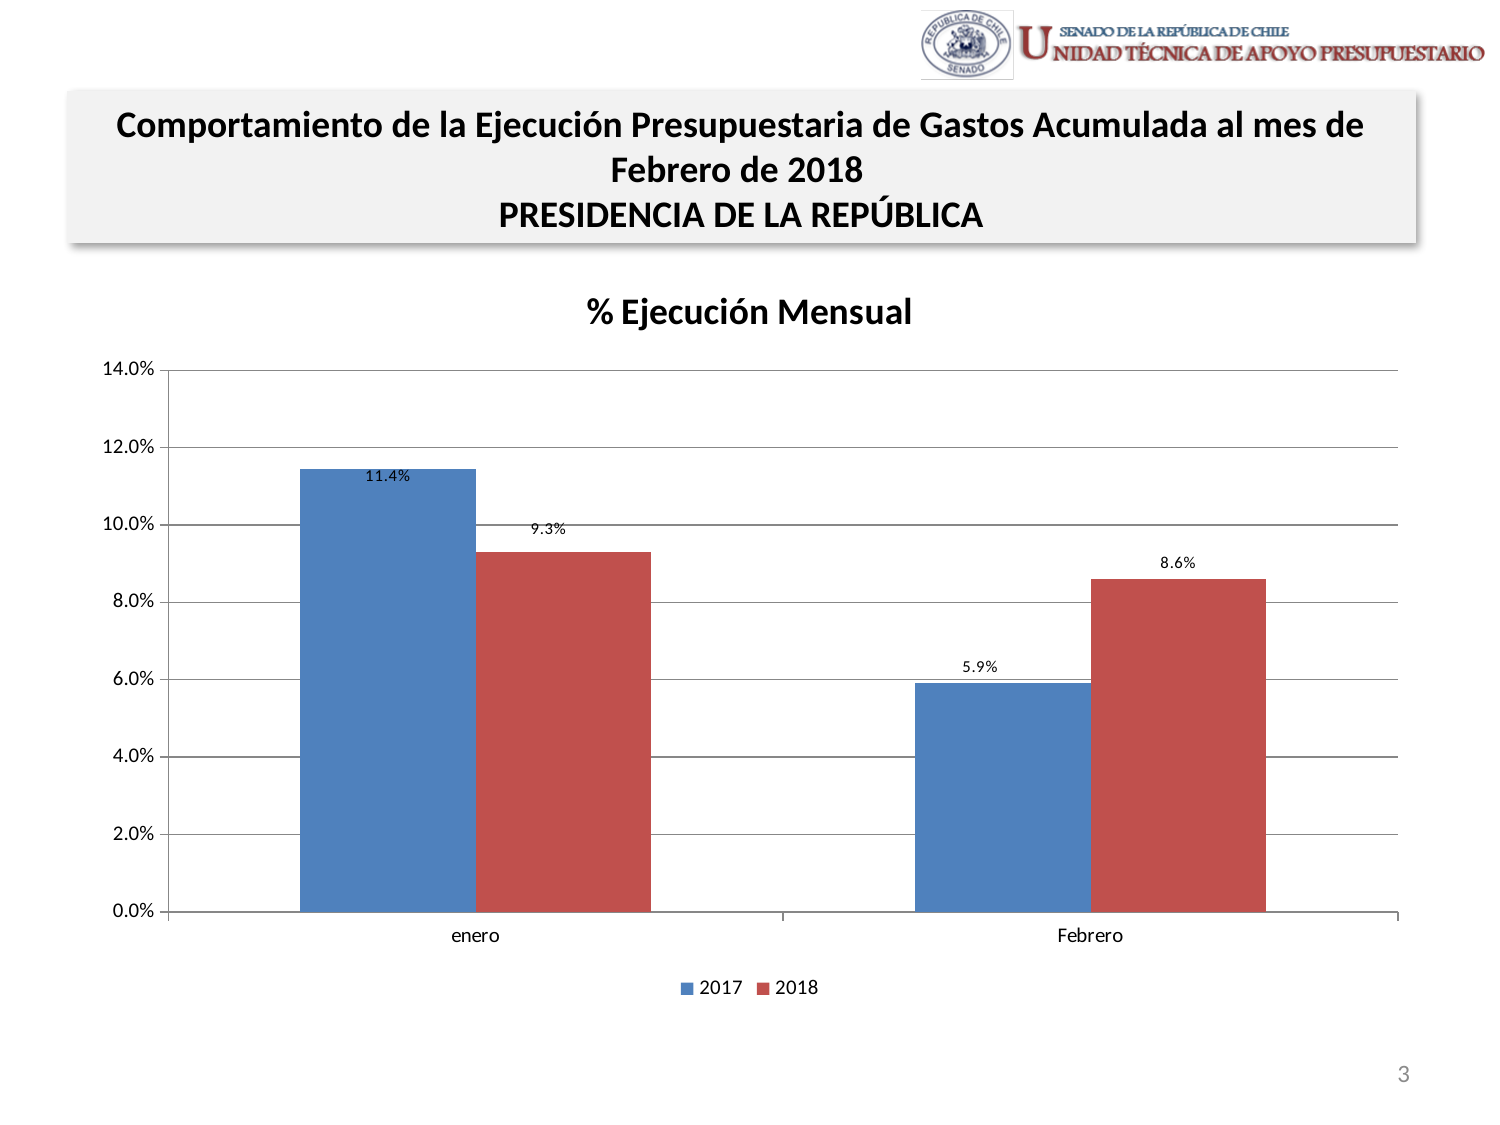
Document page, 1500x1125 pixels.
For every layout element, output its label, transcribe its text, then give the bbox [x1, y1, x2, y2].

text_box Comportamiento de la Ejecución Presupuestaria de Gastos Acumulada al mes de Febrero de 2018 PRESIDENCIA DE LA REPÚBLICA [67, 91, 1415, 243]
slide_number 3 [1074, 1042, 1425, 1103]
picture [921, 0, 1500, 113]
chart [74, 262, 1426, 1006]
